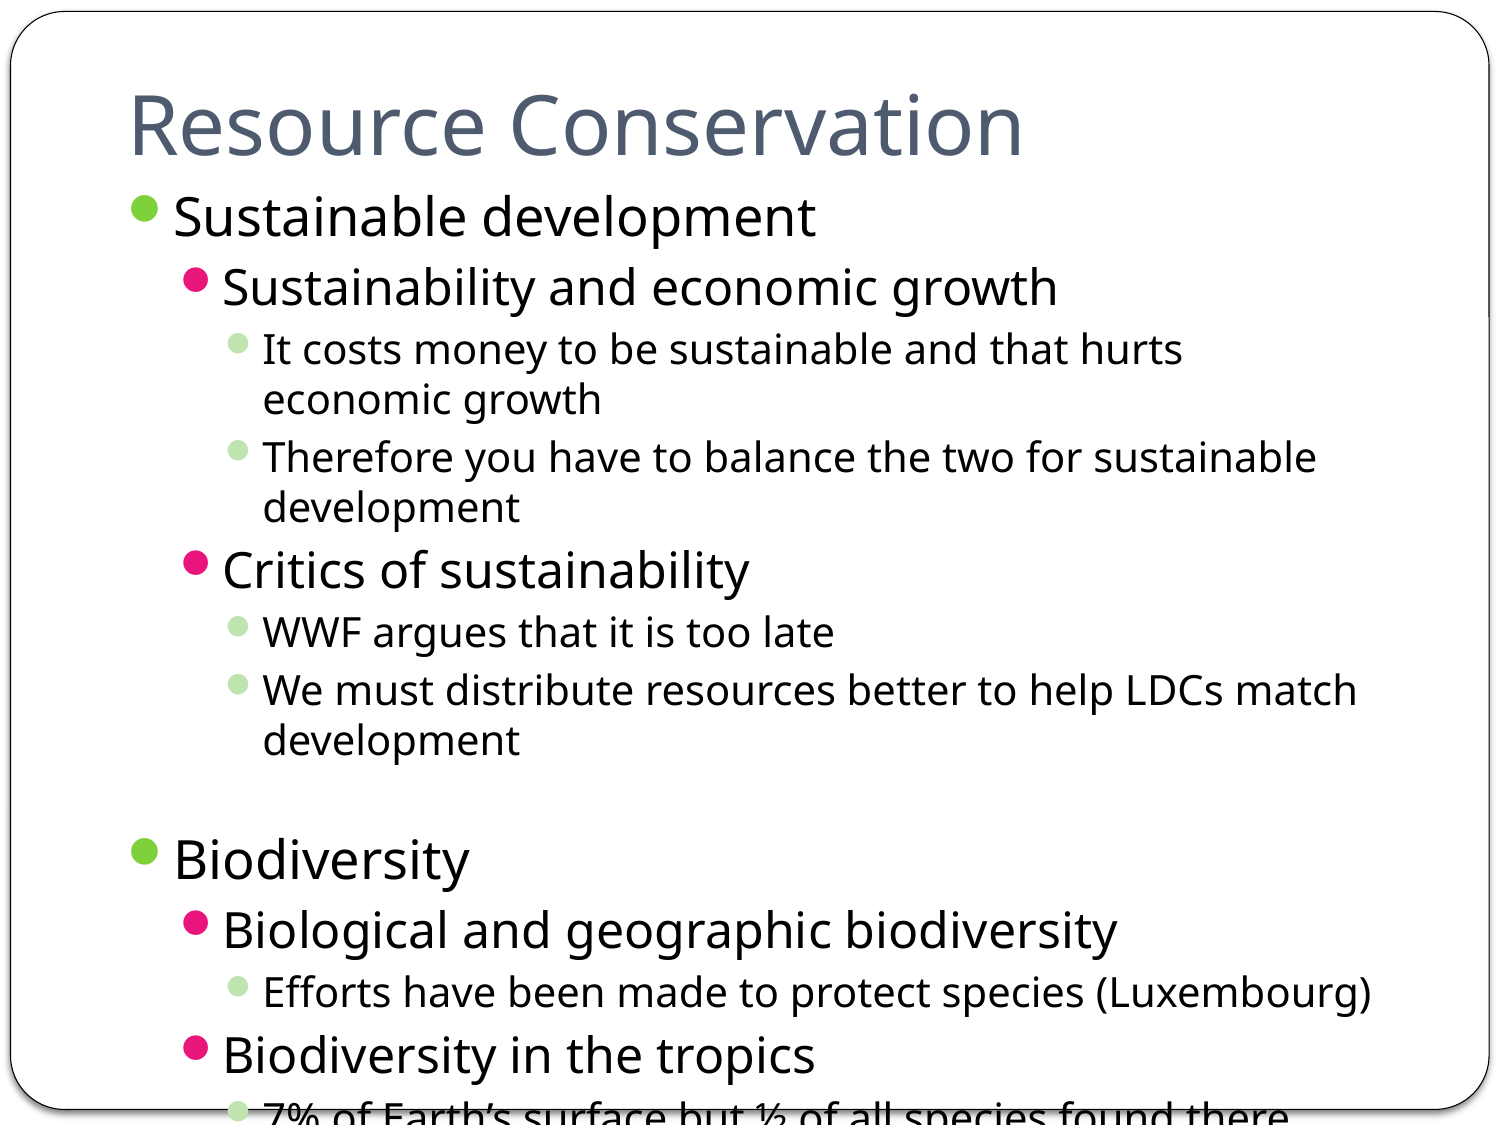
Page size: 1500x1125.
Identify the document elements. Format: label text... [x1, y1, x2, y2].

title Resource Conservation [112, 62, 1388, 174]
list Sustainable development Sustainability and economic growth It costs money to be sustainable and that hurts economic growth Therefore you have to balance the two for sustainable development Critics of sustainability WWF argues that it is too late We must distribute resources better to help LDCs match development Biodiversity Biological and geographic biodiversity Efforts have been made to protect species (Luxembourg) Biodiversity in the tropics 7% of Earth’s surface but ½ of all species found there Deforestation is 25-50 million acres a year [112, 174, 1388, 1075]
